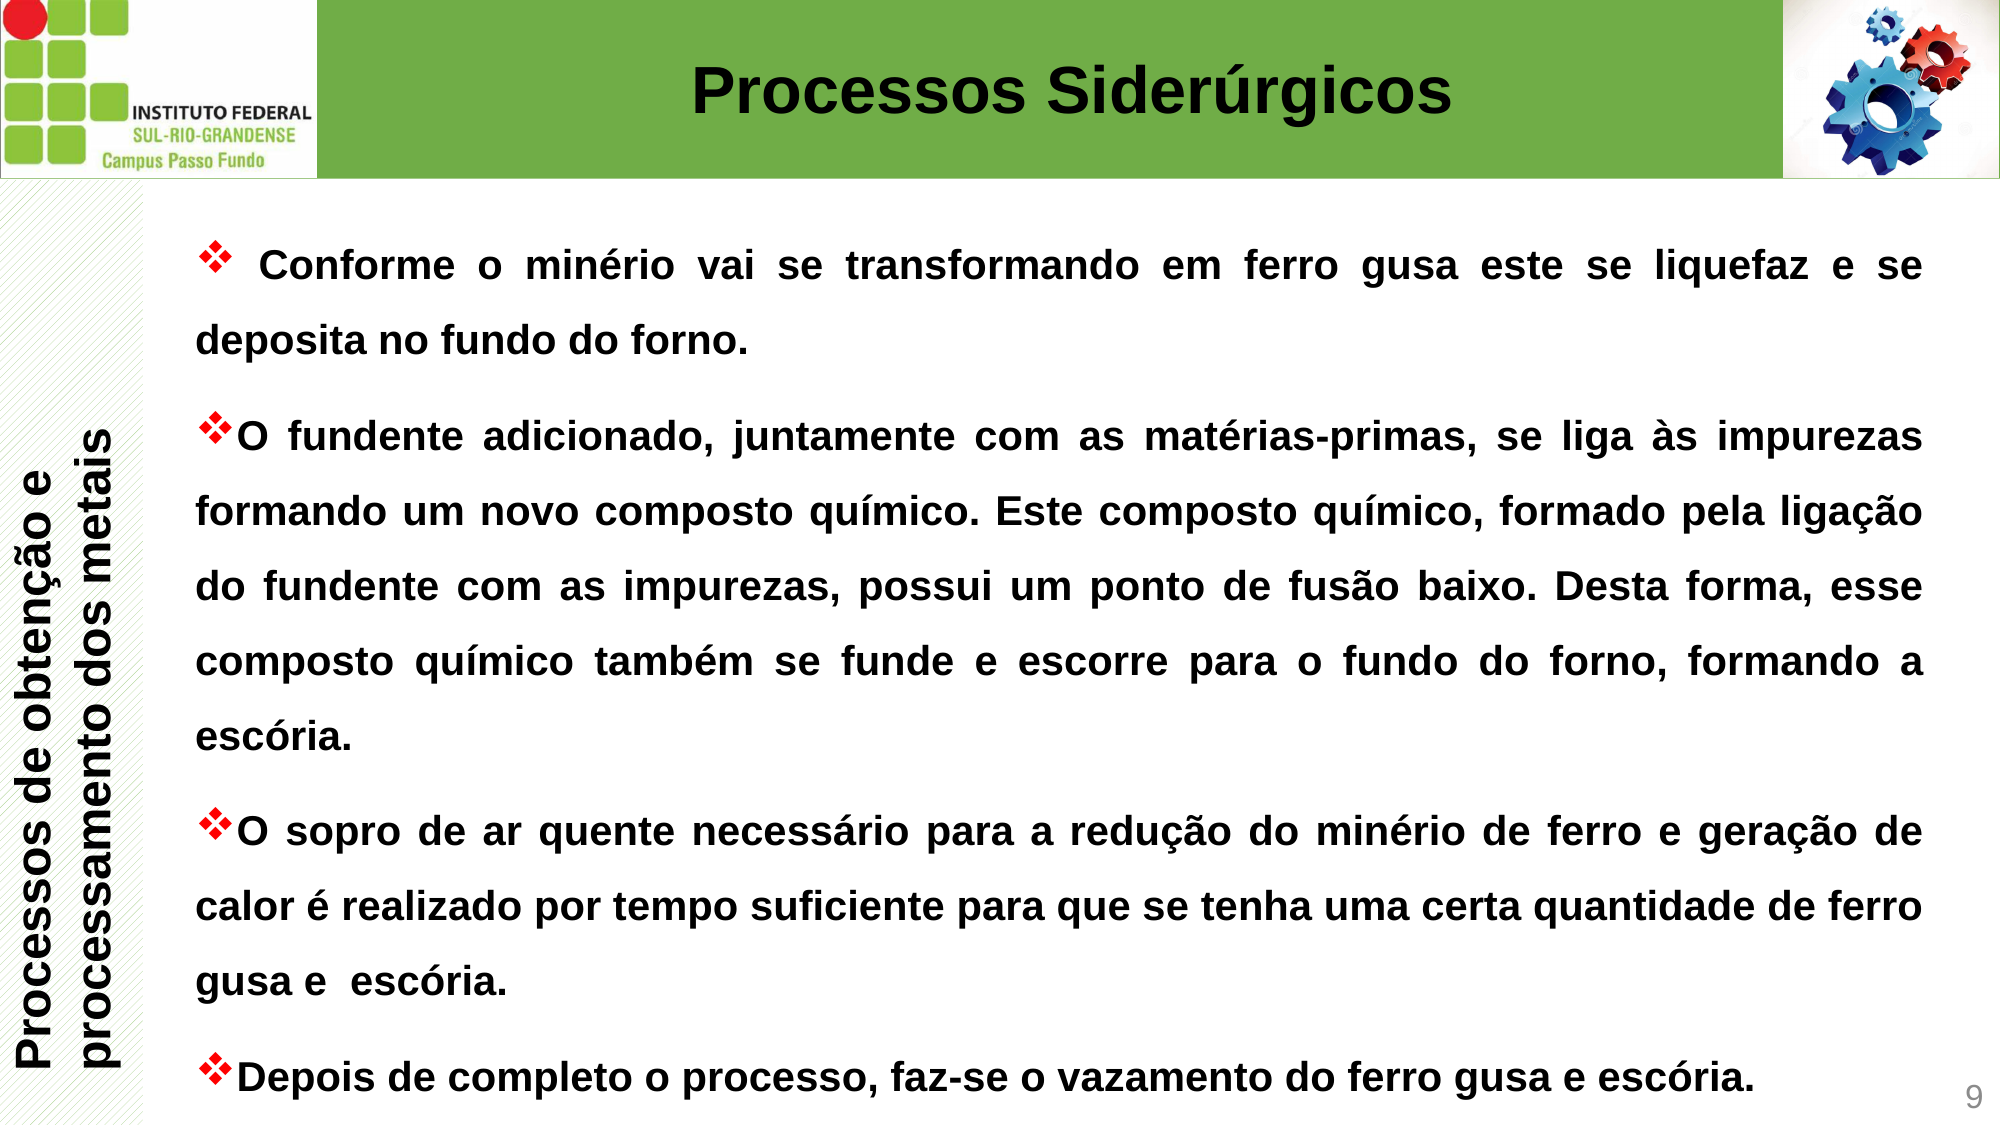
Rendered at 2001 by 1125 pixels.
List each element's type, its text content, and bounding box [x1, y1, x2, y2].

title Processos Siderúrgicos [569, 18, 1576, 165]
picture [1783, 0, 1999, 178]
slide_number 9 [1548, 1065, 1999, 1125]
picture [0, 0, 317, 178]
text_box Processos de obtenção e processamento dos metais [0, 248, 145, 1087]
text_box Conforme o minério vai se transformando em ferro gusa este se liquefaz e se deposita no fundo do forno. O fundente adicionado, juntamente com as matérias-primas, se liga às impurezas formando um novo composto químico. Este composto químico, formado pela ligação do fundente com as impurezas, possui um ponto de fusão baixo. Desta forma, esse composto químico também se funde e escorre para o fundo do forno, formando a escória. O sopro de ar quente necessário para a redução do minério de ferro e geração de calor é realizado por tempo suficiente para que se tenha uma certa quantidade de ferro gusa e escória. Depois de completo o processo, faz-se o vazamento do ferro gusa e escória. [180, 204, 1940, 293]
